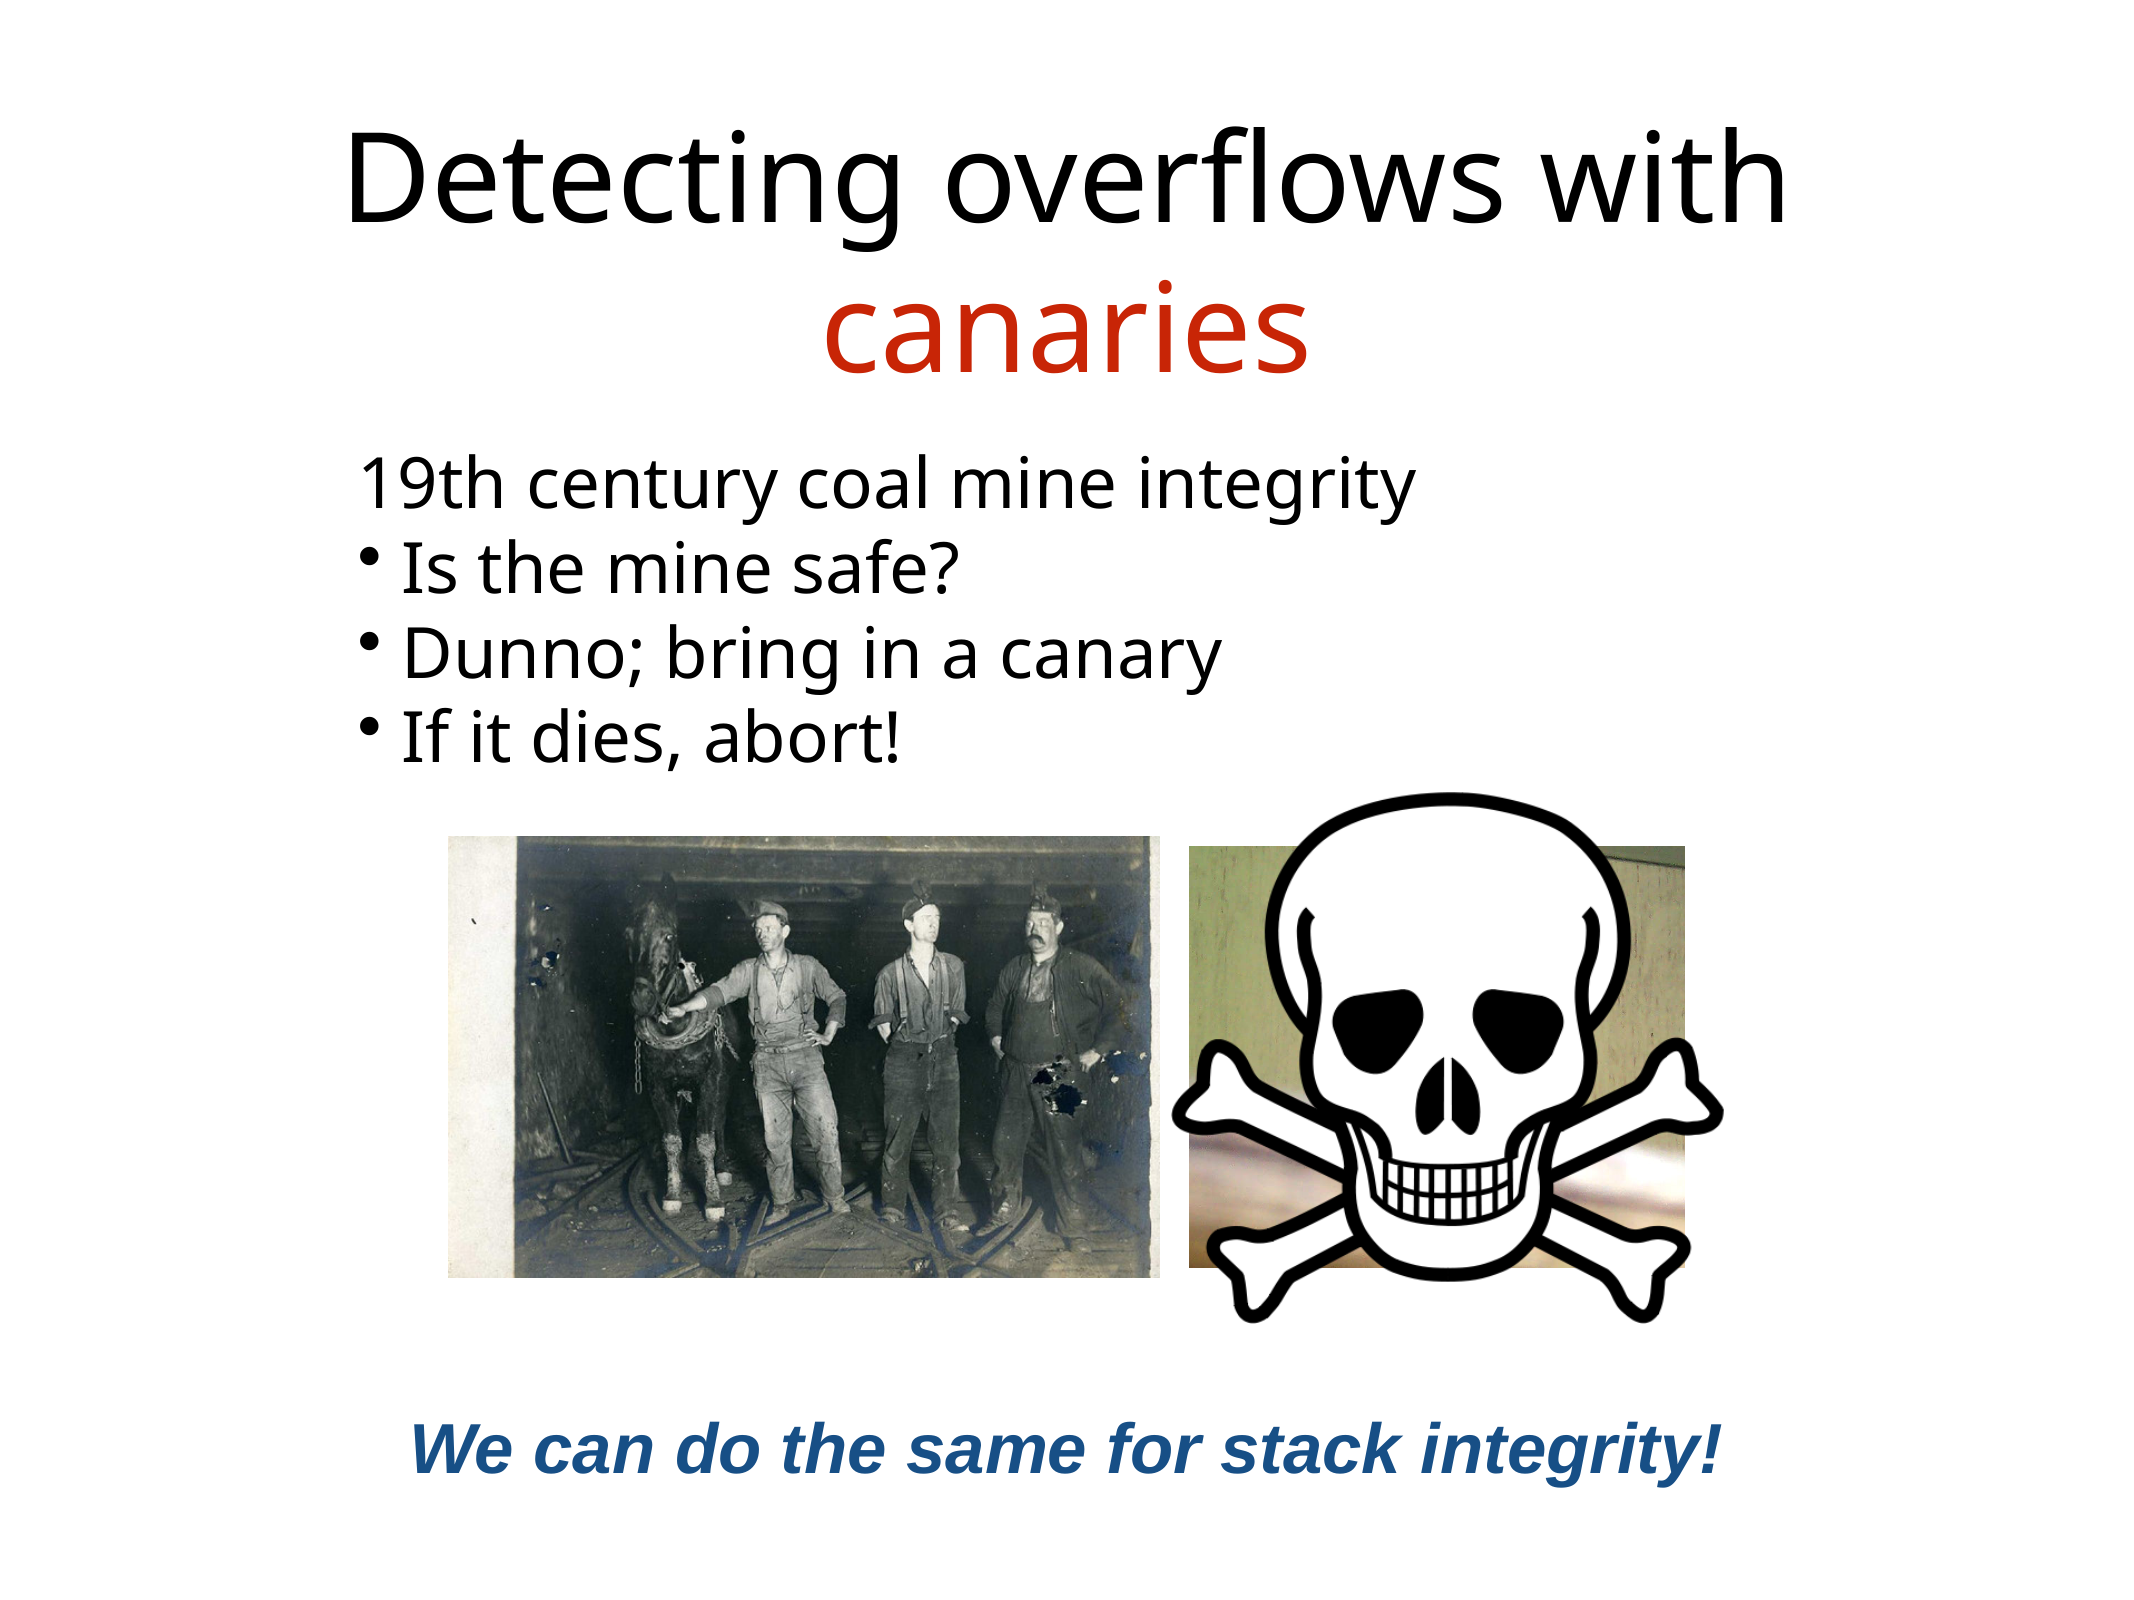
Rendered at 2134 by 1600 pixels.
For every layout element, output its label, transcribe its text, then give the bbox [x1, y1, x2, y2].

text_box We can do the same for stack integrity! [310, 1396, 1824, 1494]
title Detecting overflows with canaries [116, 69, 2017, 425]
picture [1169, 790, 1726, 1324]
text_box 19th century coal mine integrity Is the mine safe? Dunno; bring in a canary If it dies, abort! [351, 431, 1442, 784]
picture [448, 836, 1161, 1278]
